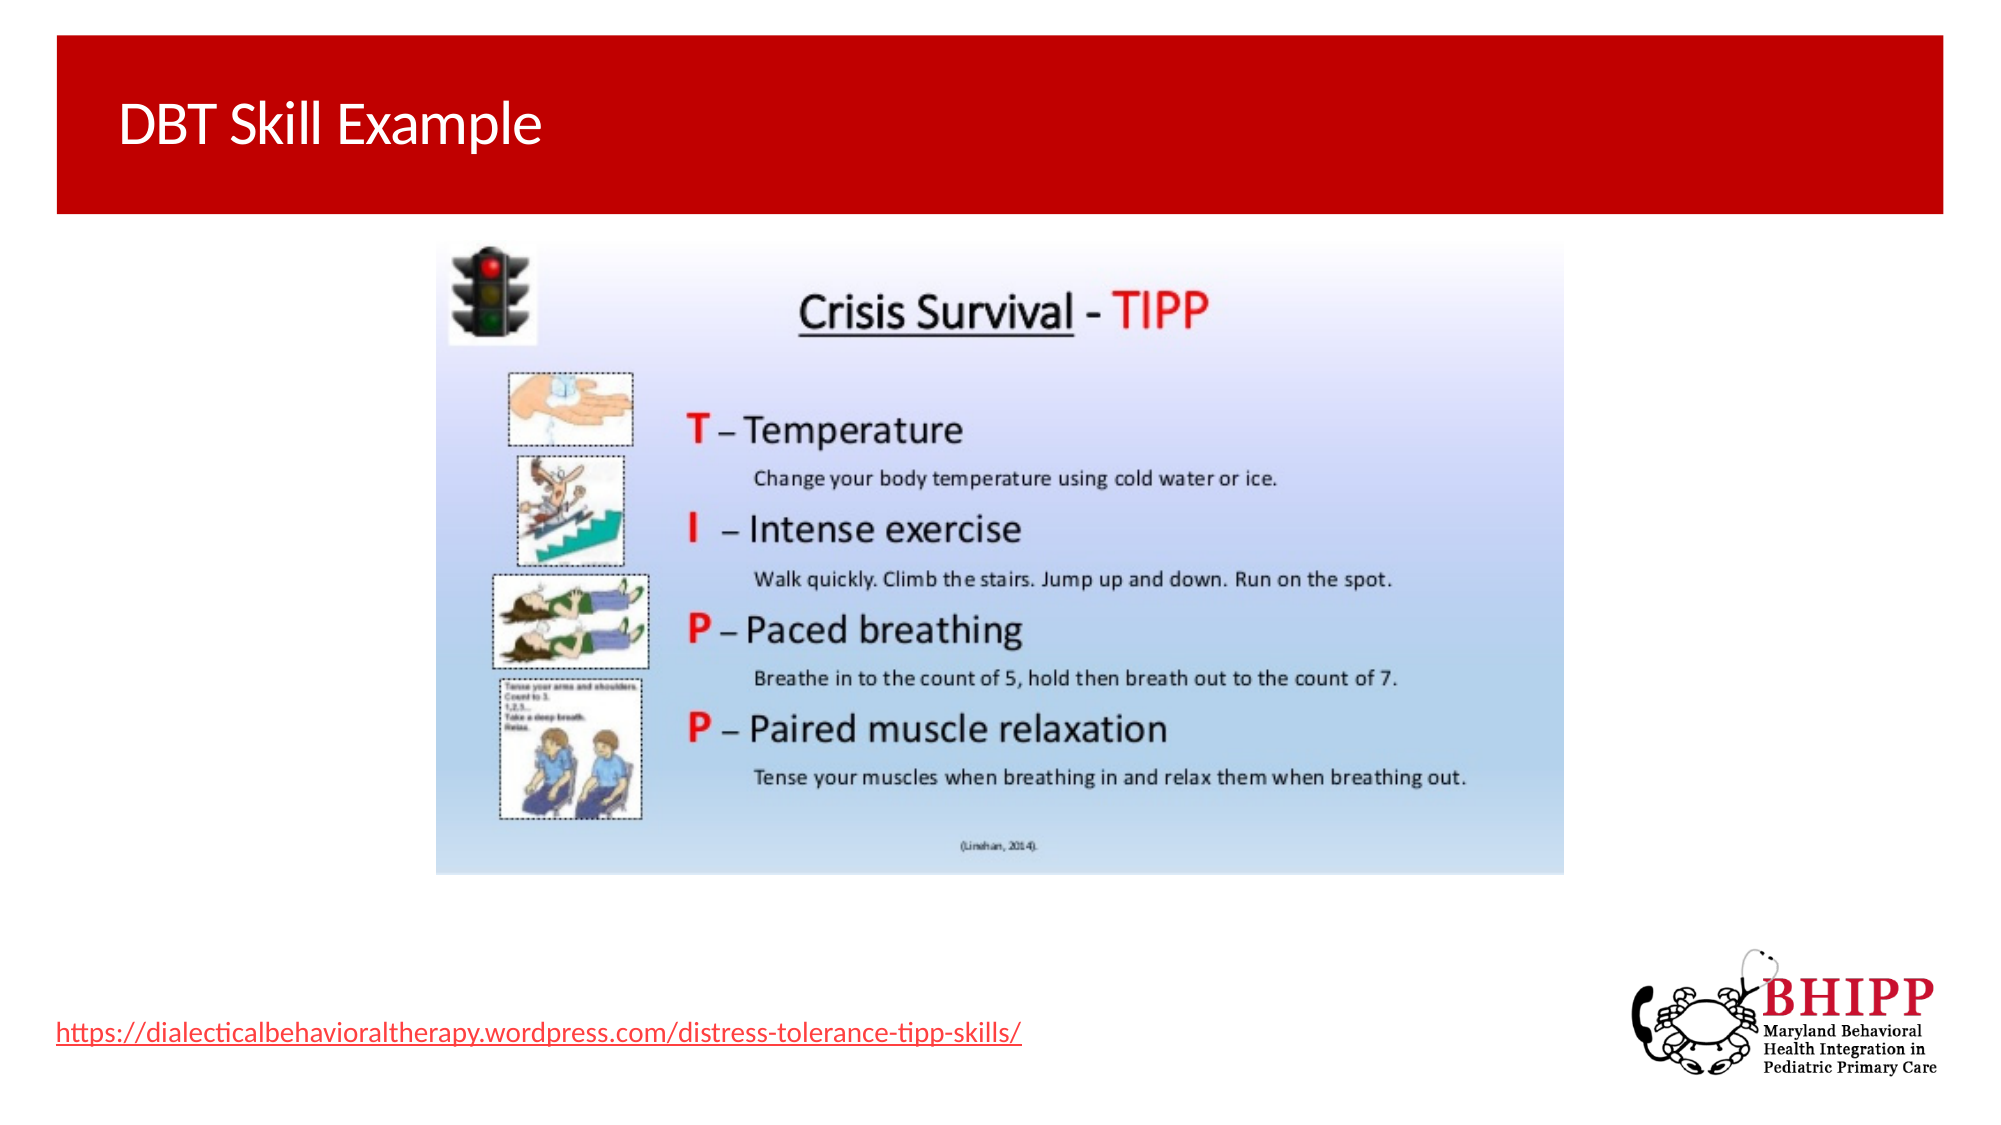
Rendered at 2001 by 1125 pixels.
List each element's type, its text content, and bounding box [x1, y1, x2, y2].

title DBT Skill Example [103, 50, 1835, 200]
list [435, 239, 1565, 875]
text_box https://dialecticalbehavioraltherapy.wordpress.com/distress-tolerance-tipp-skills/ [40, 1006, 1144, 1056]
picture [1602, 921, 1964, 1103]
